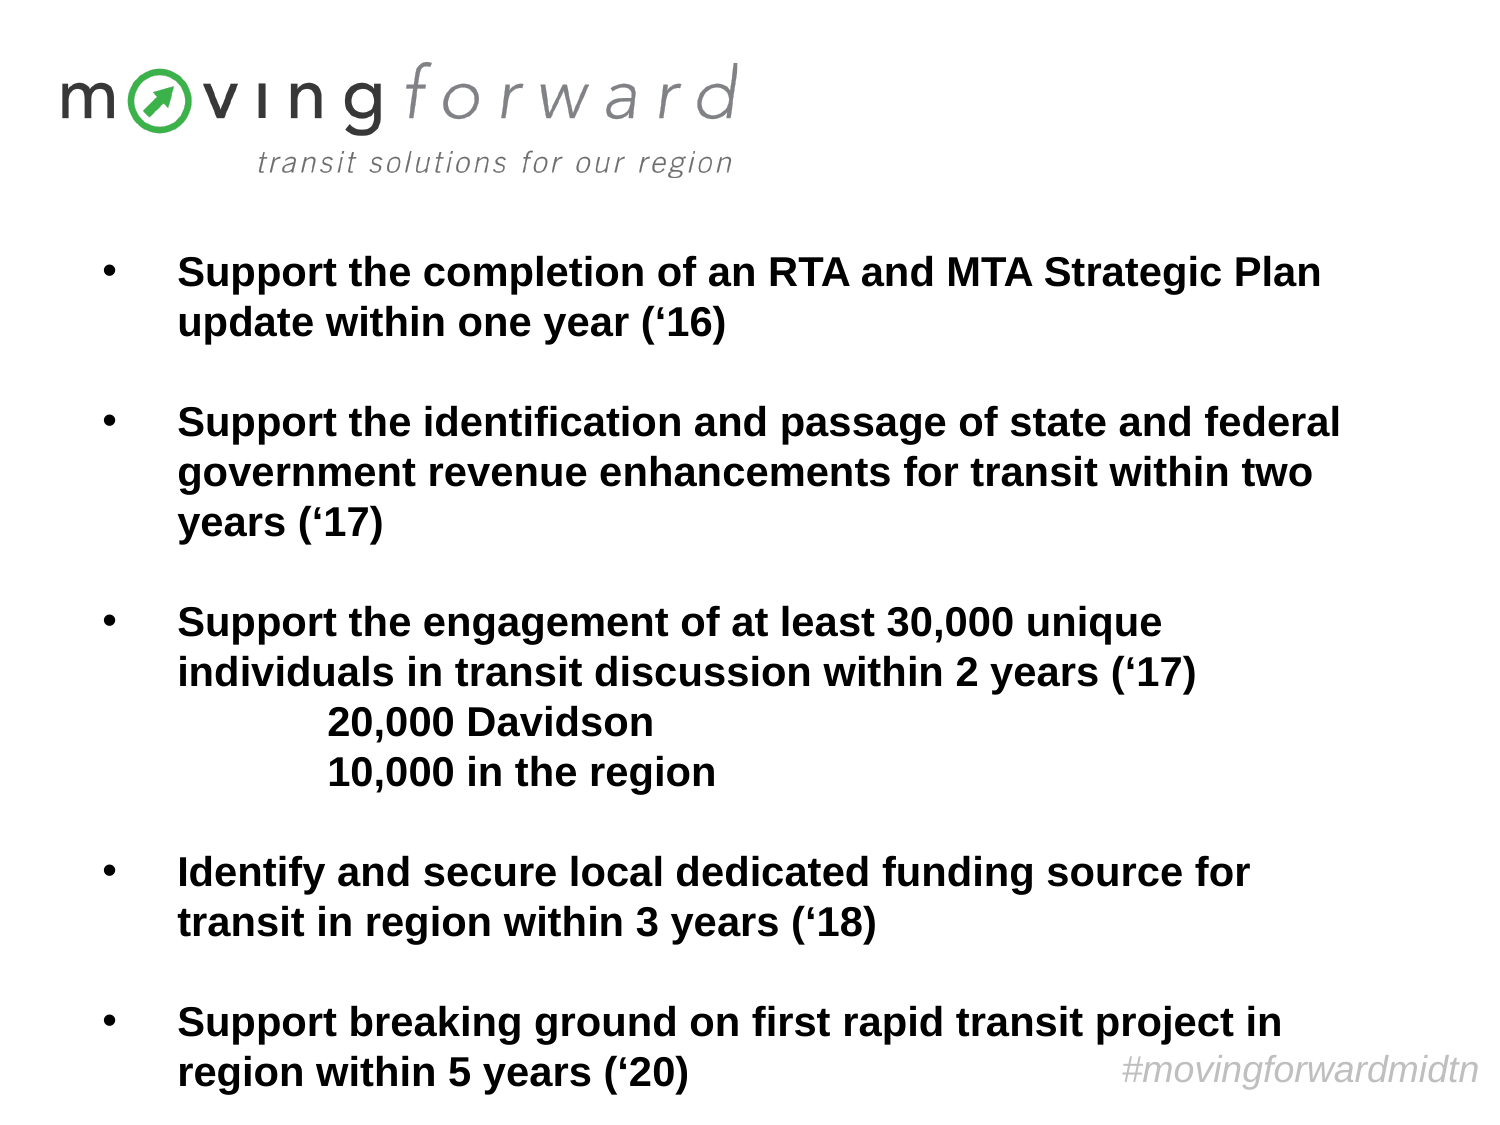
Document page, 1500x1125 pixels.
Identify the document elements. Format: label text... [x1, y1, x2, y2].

picture [62, 62, 738, 178]
text_box Support the completion of an RTA and MTA Strategic Plan update within one year (‘16) Support the identification and passage of state and federal government revenue enhancements for transit within two years (‘17) Support the engagement of at least 30,000 unique individuals in transit discussion within 2 years (‘17) 20,000 Davidson 10,000 in the region Identify and secure local dedicated funding source for transit in region within 3 years (‘18) Support breaking ground on first rapid transit project in region within 5 years (‘20) [87, 237, 1400, 1103]
text_box #movingforwardmidtn [931, 1037, 1495, 1098]
